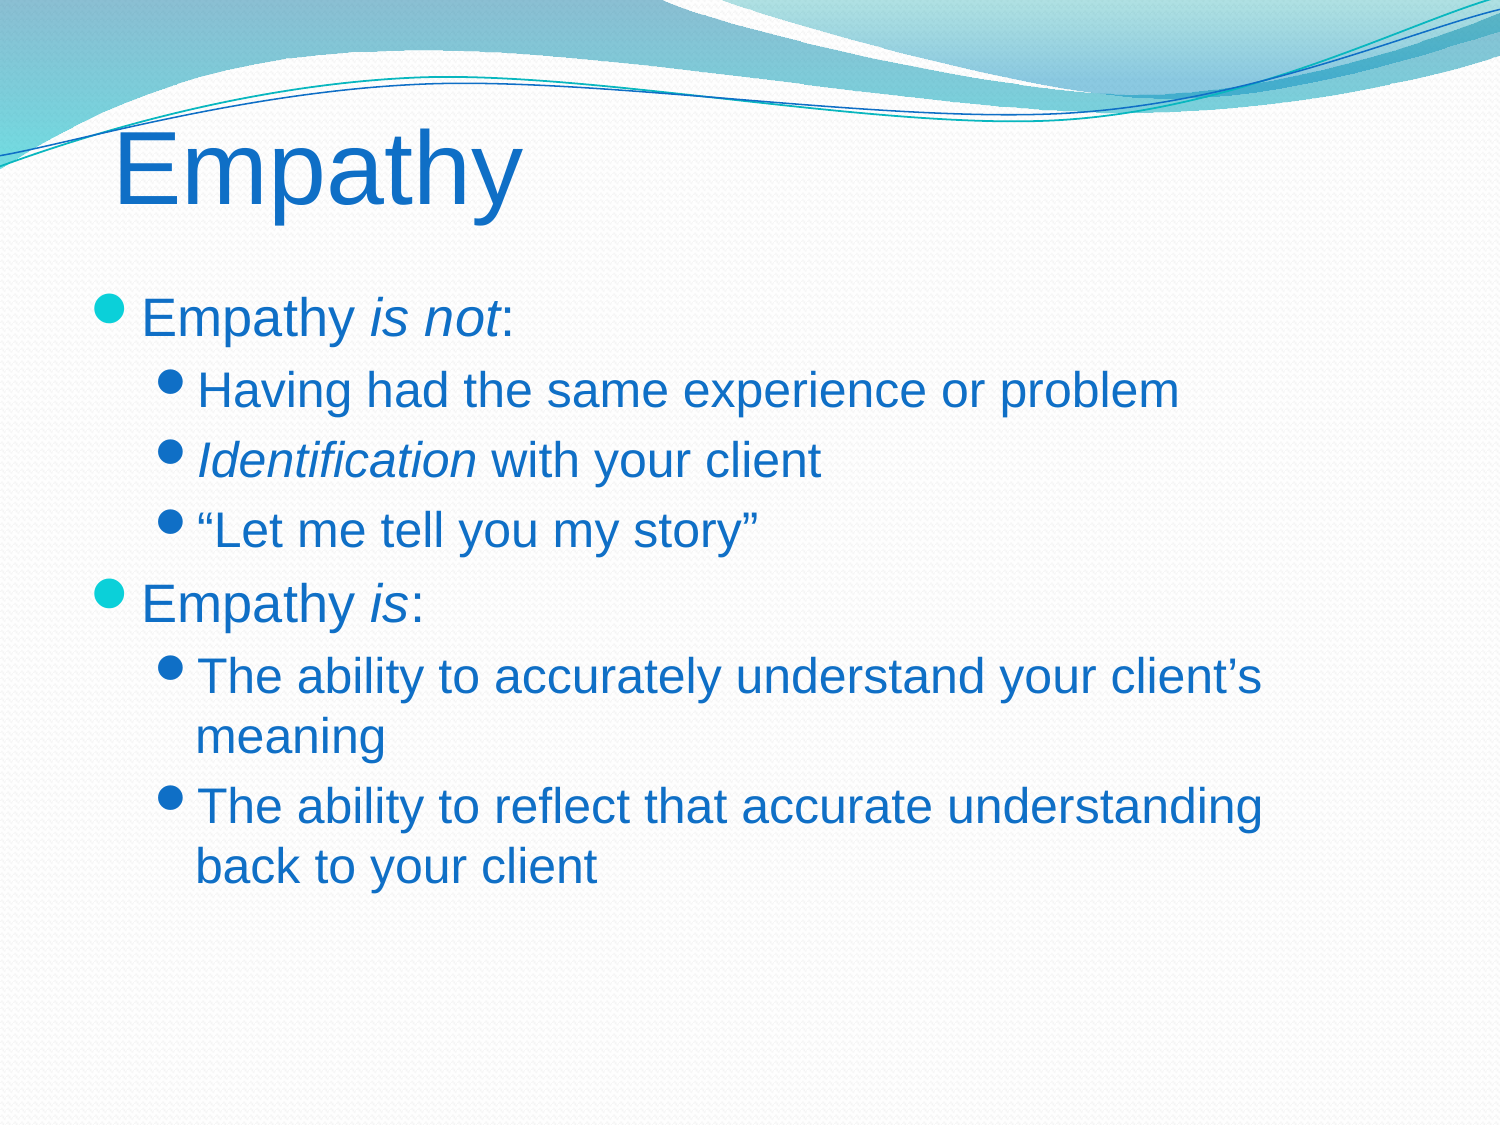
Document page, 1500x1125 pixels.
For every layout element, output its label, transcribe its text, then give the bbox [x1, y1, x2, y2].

list Empathy is not: Having had the same experience or problem Identification with your client “Let me tell you my story” Empathy is: The ability to accurately understand your client’s meaning The ability to reflect that accurate understanding back to your client [74, 274, 1388, 1101]
title Empathy [112, 49, 1438, 226]
